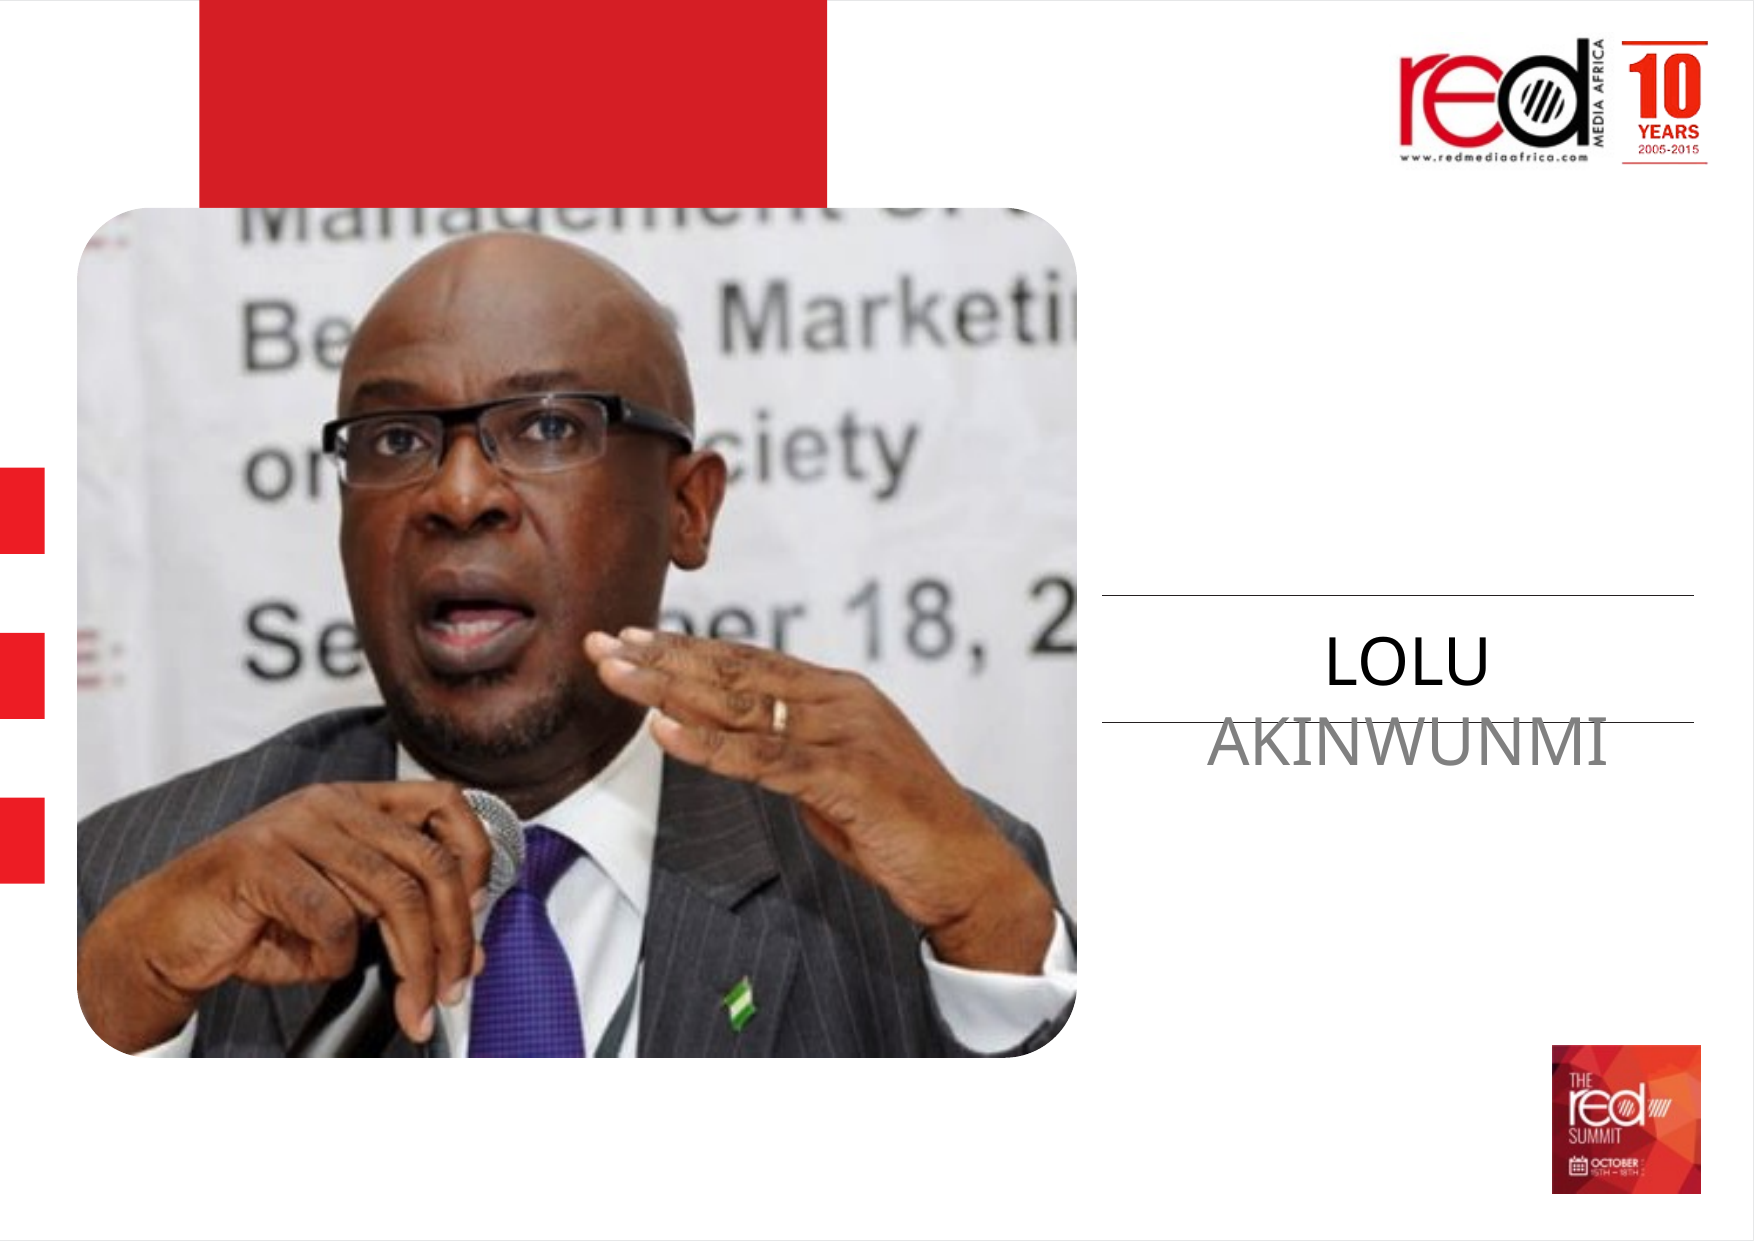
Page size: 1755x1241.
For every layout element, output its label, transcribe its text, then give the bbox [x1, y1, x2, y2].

picture [1551, 1045, 1701, 1194]
text_box [199, 0, 828, 206]
text_box [0, 797, 45, 884]
text_box LOLU AKINWUNMI [1102, 611, 1715, 787]
picture [76, 207, 1078, 1059]
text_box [1389, 32, 1724, 176]
text_box [0, 632, 45, 719]
text_box [0, 467, 45, 554]
